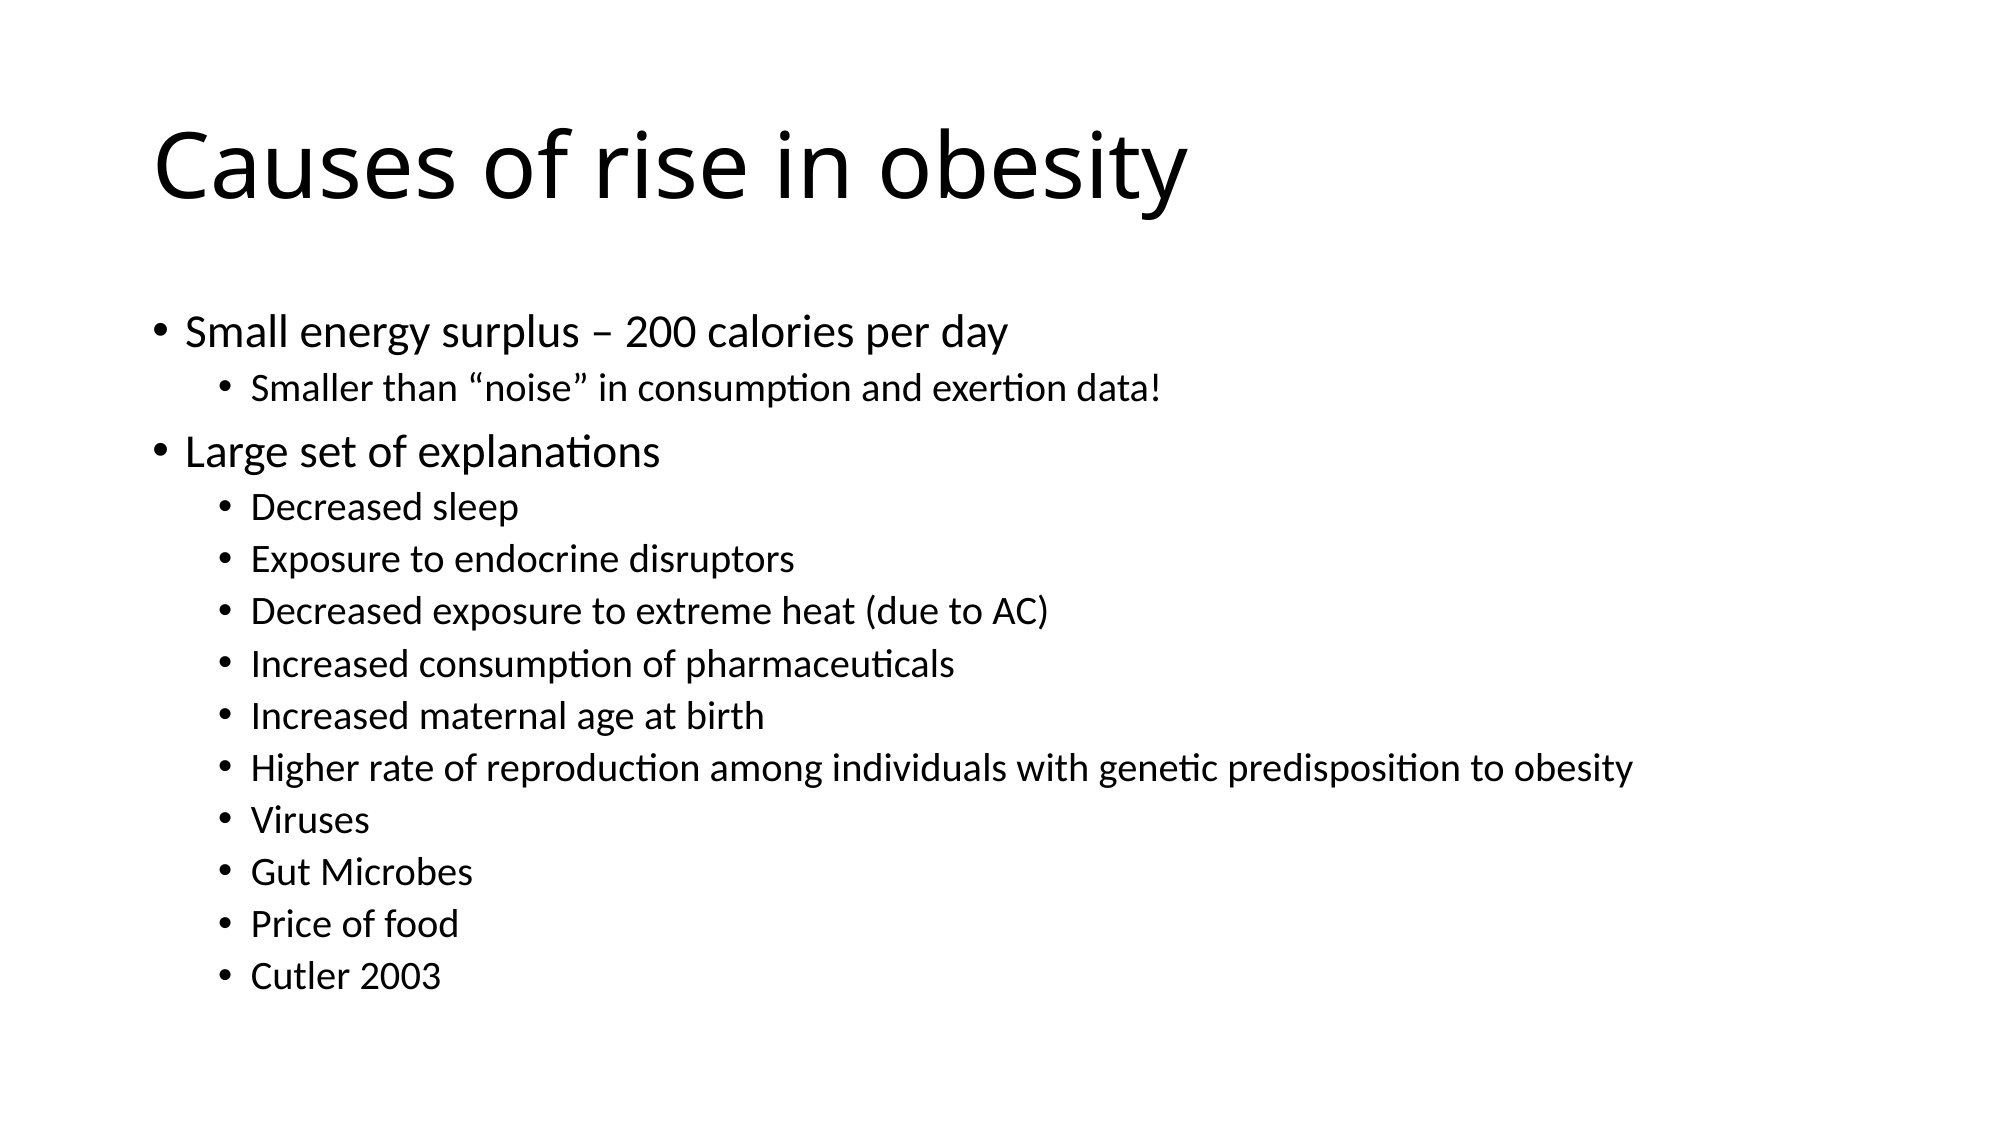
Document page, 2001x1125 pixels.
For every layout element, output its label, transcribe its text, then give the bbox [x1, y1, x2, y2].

list Small energy surplus – 200 calories per day Smaller than “noise” in consumption and exertion data! Large set of explanations Decreased sleep Exposure to endocrine disruptors Decreased exposure to extreme heat (due to AC) Increased consumption of pharmaceuticals Increased maternal age at birth Higher rate of reproduction among individuals with genetic predisposition to obesity Viruses Gut Microbes Price of food Cutler 2003 [137, 299, 1863, 1014]
title Causes of rise in obesity [137, 59, 1863, 278]
